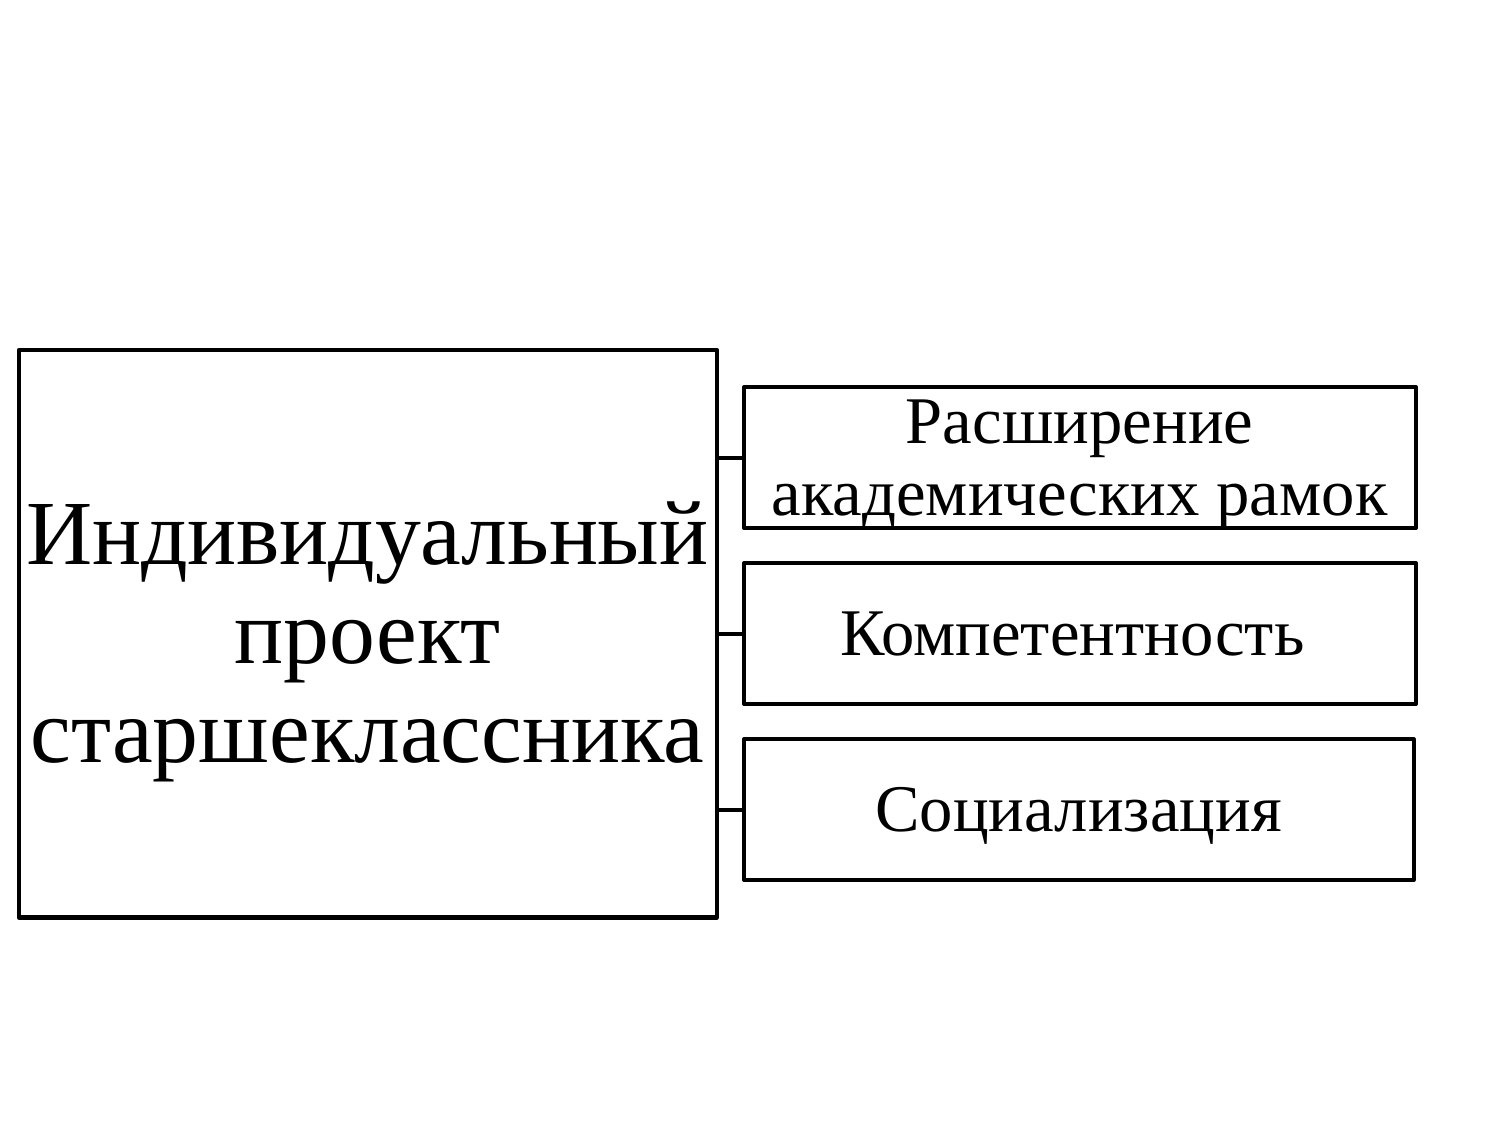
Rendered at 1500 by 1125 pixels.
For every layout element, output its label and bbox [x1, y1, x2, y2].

list [74, 262, 1426, 1006]
